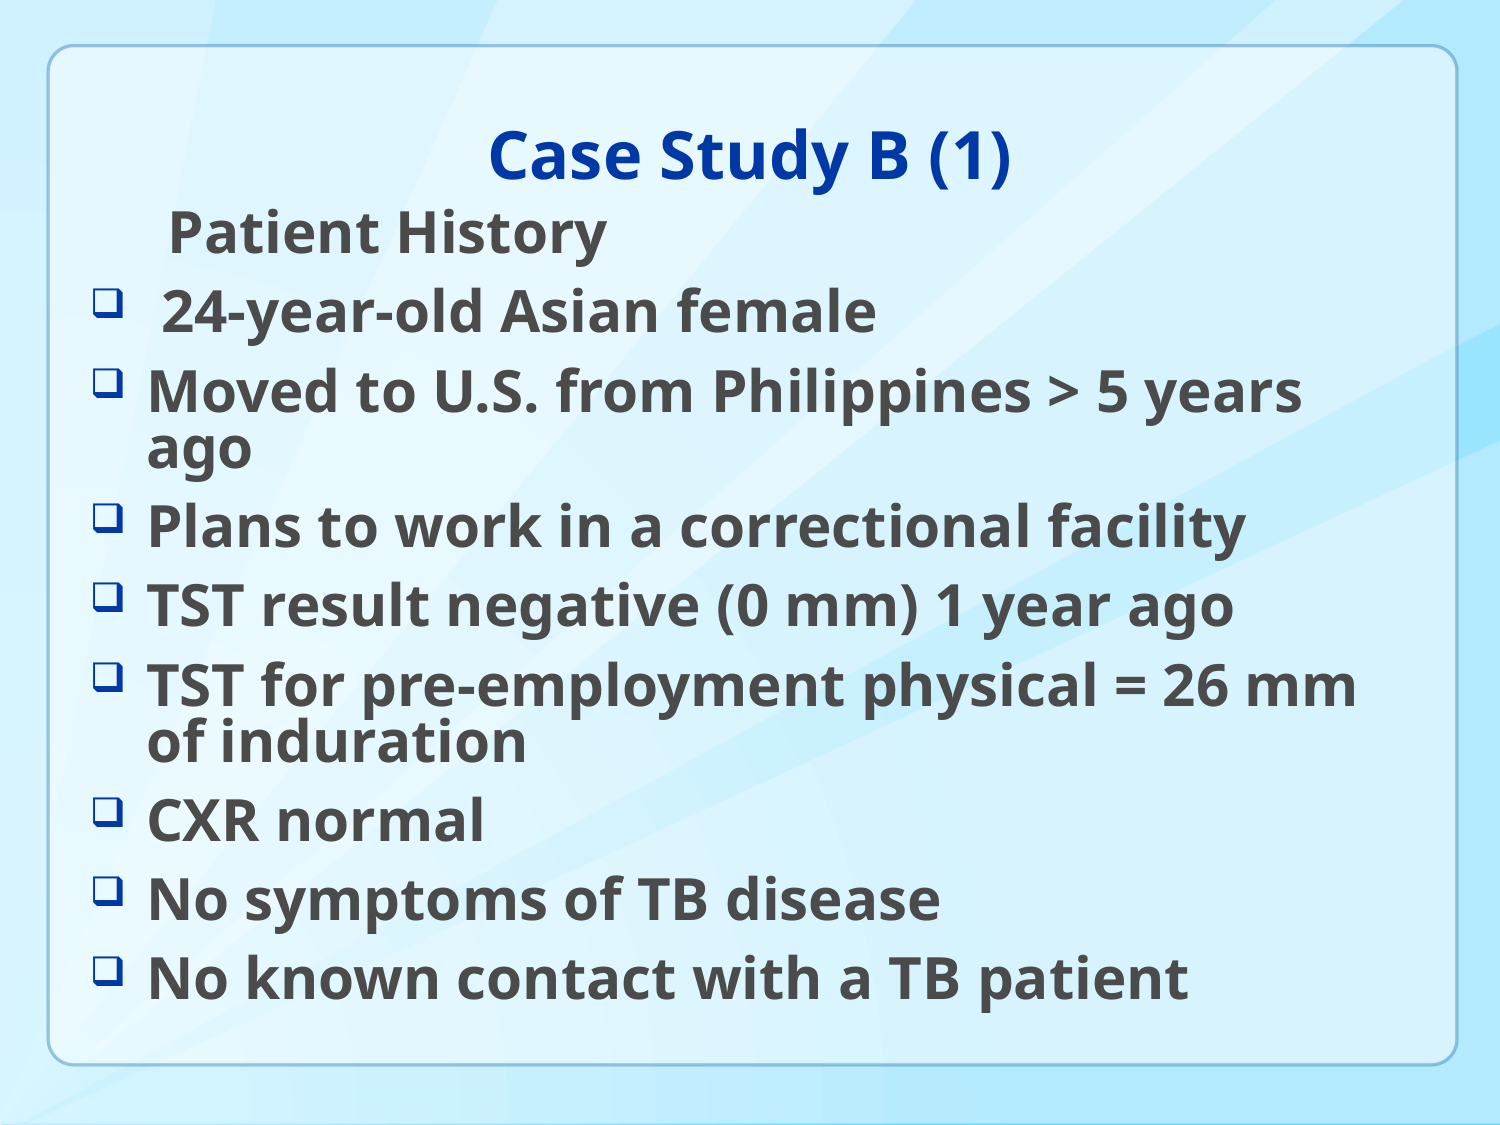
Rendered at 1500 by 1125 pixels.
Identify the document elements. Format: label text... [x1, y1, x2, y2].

title Case Study B (1) [75, 87, 1425, 187]
picture [0, 0, 1500, 1125]
list Patient History 24-year-old Asian female Moved to U.S. from Philippines > 5 years ago Plans to work in a correctional facility TST result negative (0 mm) 1 year ago TST for pre-employment physical = 26 mm of induration CXR normal No symptoms of TB disease No known contact with a TB patient [75, 187, 1425, 1000]
